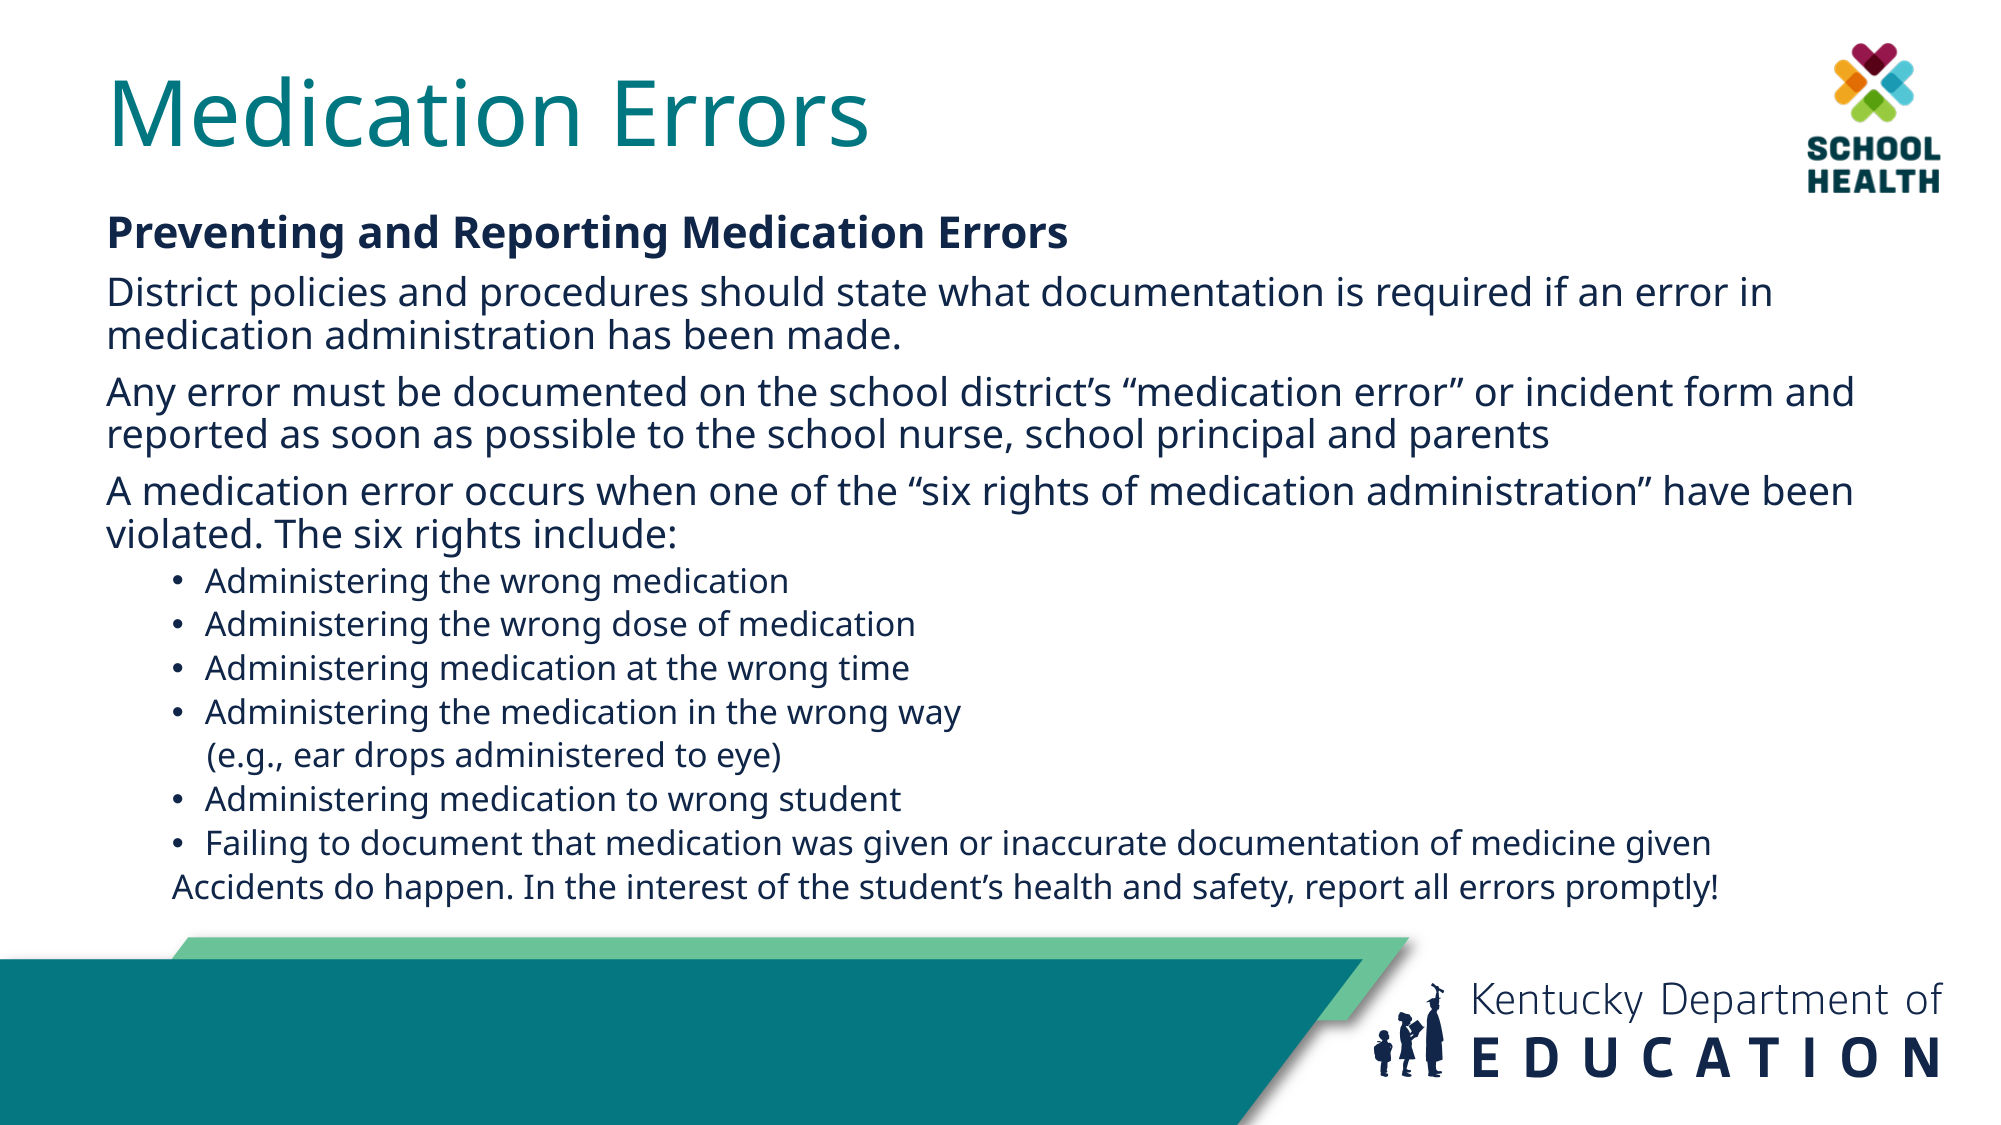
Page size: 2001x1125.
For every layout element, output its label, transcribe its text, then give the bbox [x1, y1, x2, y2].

title Medication Errors [91, 42, 1800, 192]
picture [0, 0, 2001, 1125]
list Preventing and Reporting Medication Errors District policies and procedures should state what documentation is required if an error in medication administration has been made. Any error must be documented on the school district’s “medication error” or incident form and reported as soon as possible to the school nurse, school principal and parents A medication error occurs when one of the “six rights of medication administration” have been violated. The six rights include: Administering the wrong medication Administering the wrong dose of medication Administering medication at the wrong time Administering the medication in the wrong way (e.g., ear drops administered to eye) Administering medication to wrong student Failing to document that medication was given or inaccurate documentation of medicine given Accidents do happen. In the interest of the student’s health and safety, report all errors promptly! [91, 203, 1904, 922]
